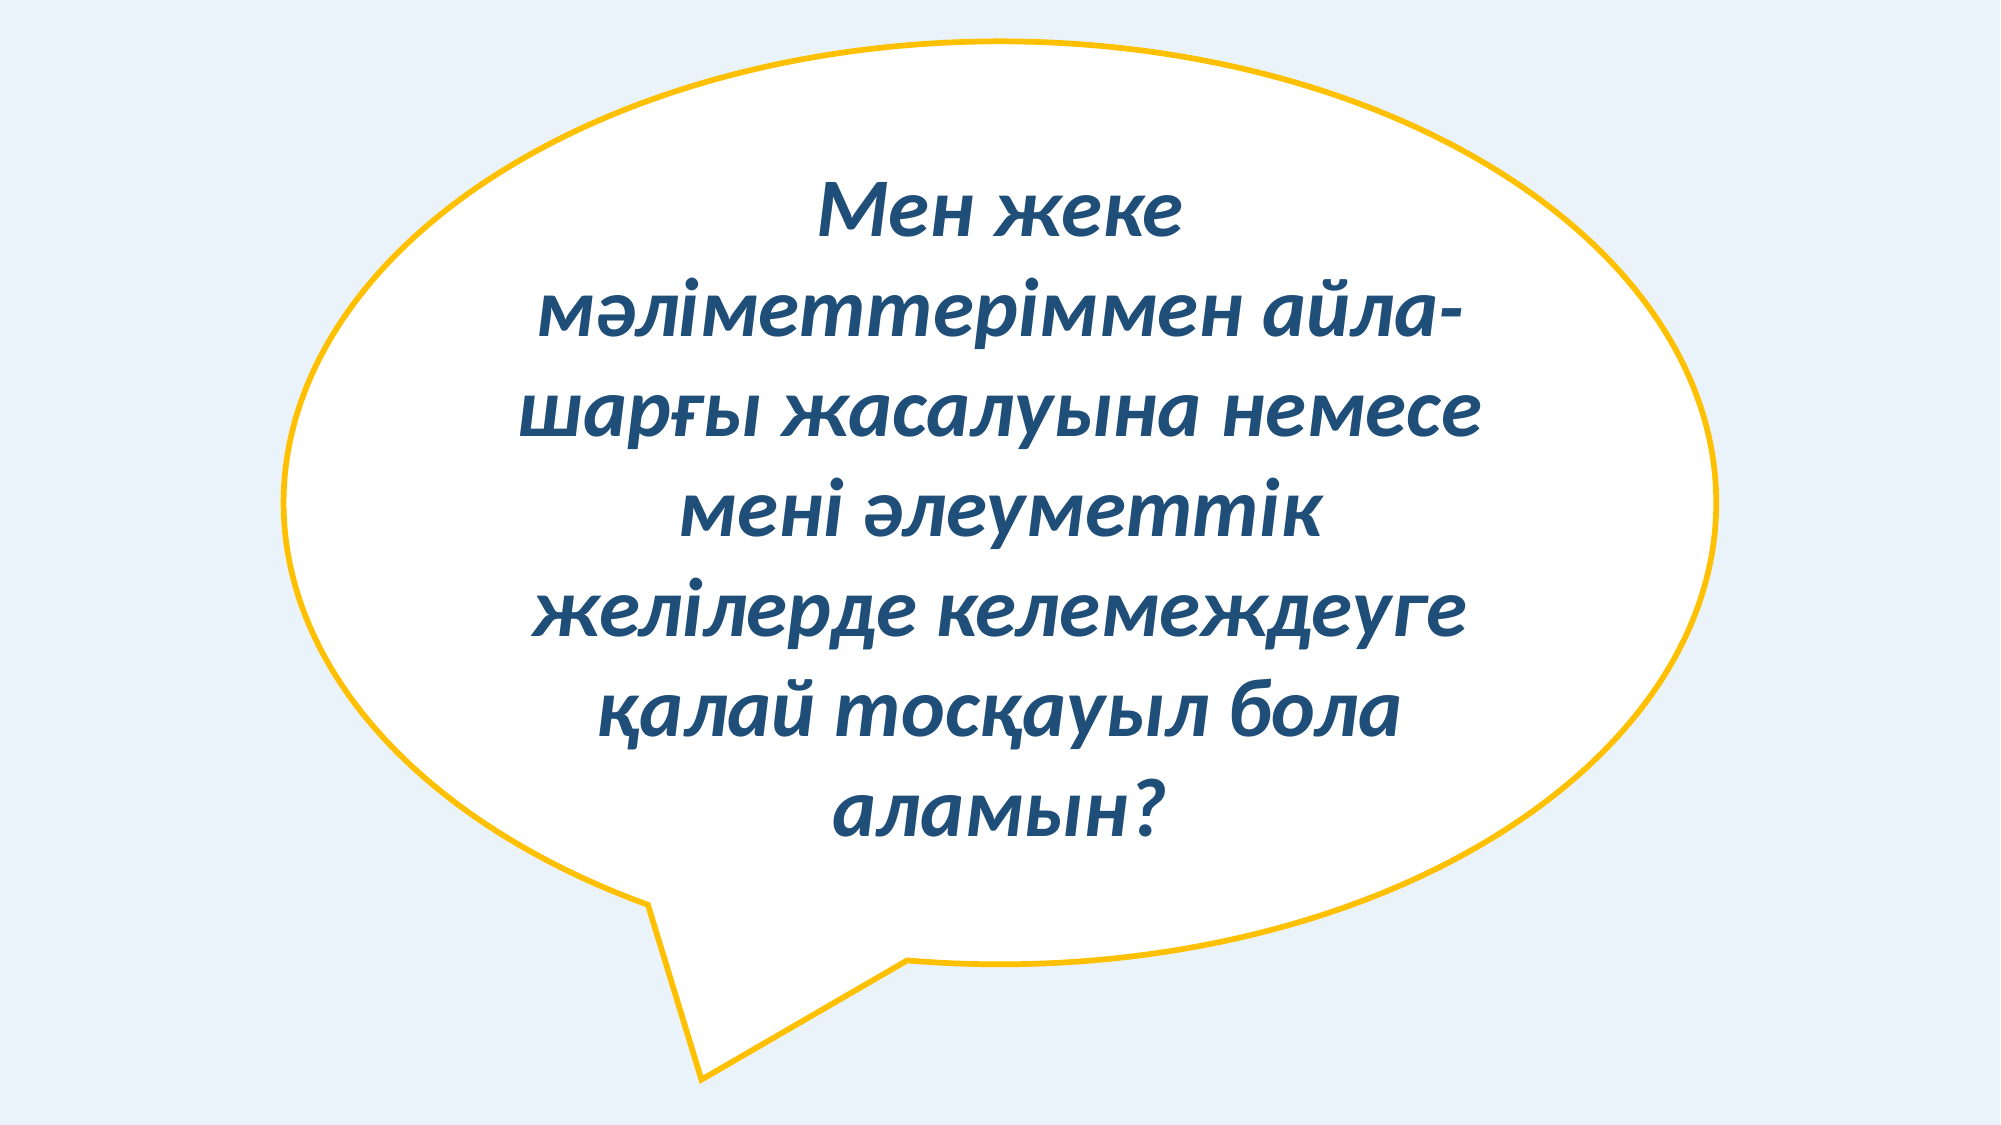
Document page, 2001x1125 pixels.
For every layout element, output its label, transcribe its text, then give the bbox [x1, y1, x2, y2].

text_box Мен жеке мәліметтеріммен айла-шарғы жасалуына немесе мені әлеуметтік желілерде келемеждеуге қалай тосқауыл бола аламын? [282, 40, 1718, 1082]
